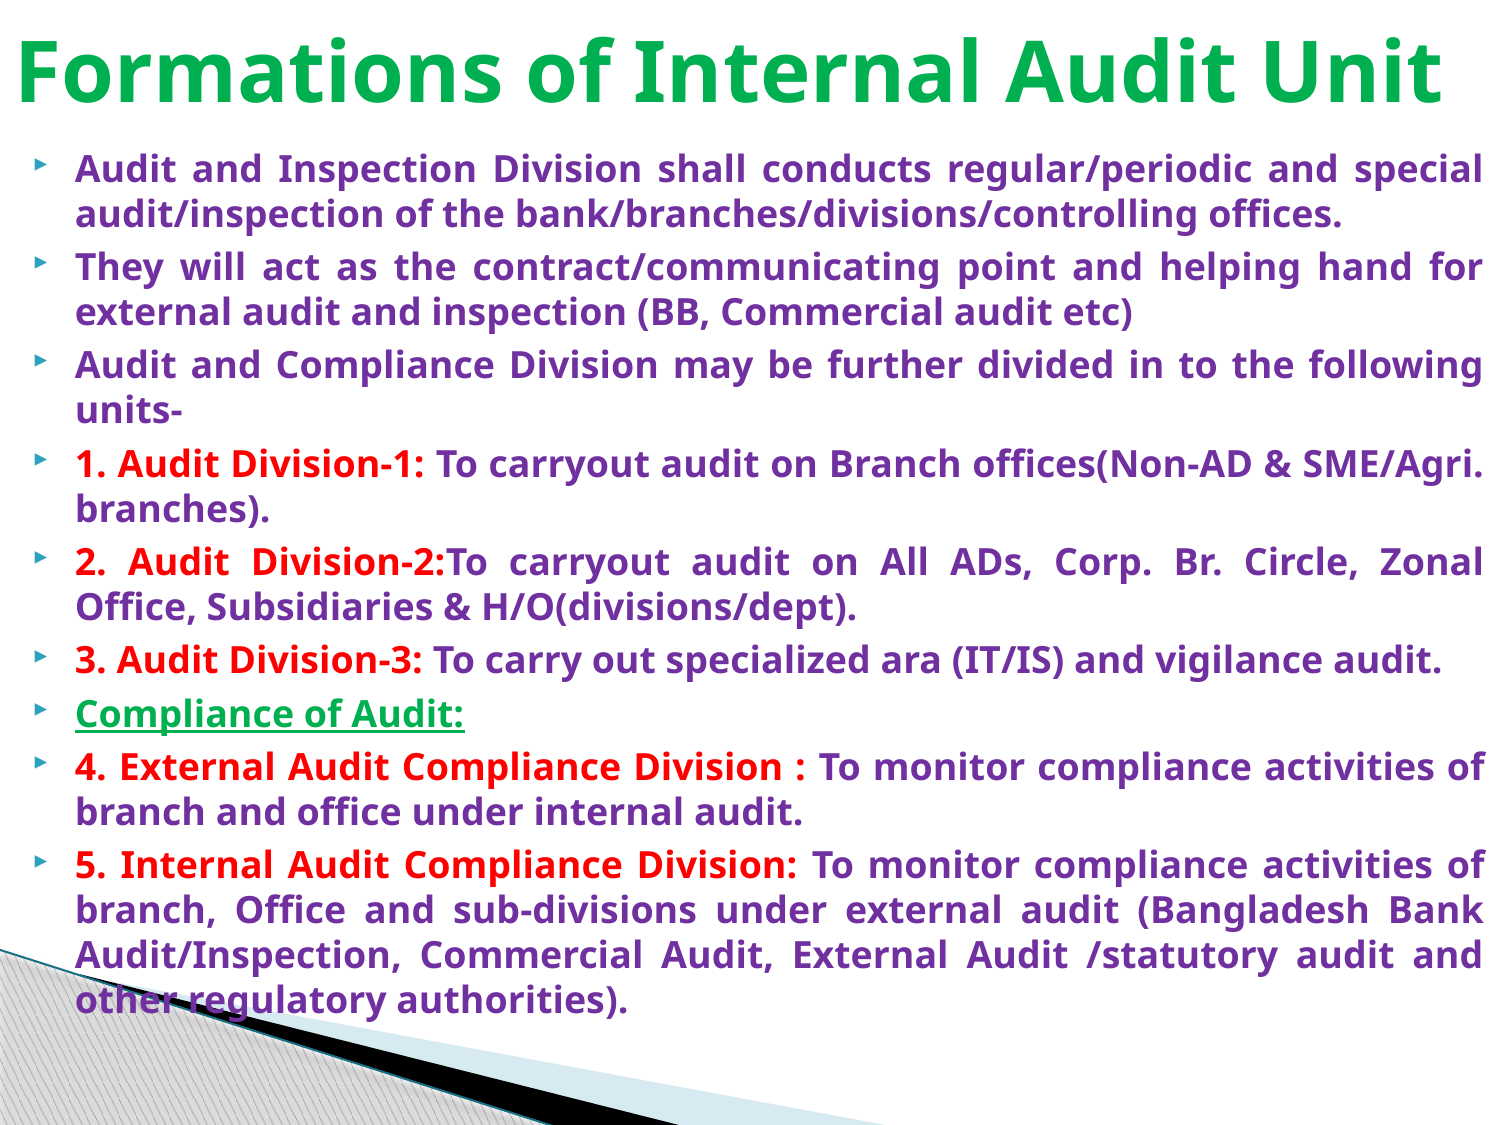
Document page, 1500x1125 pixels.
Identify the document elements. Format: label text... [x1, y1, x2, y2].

list Audit and Inspection Division shall conducts regular/periodic and special audit/inspection of the bank/branches/divisions/controlling offices. They will act as the contract/communicating point and helping hand for external audit and inspection (BB, Commercial audit etc) Audit and Compliance Division may be further divided in to the following units- 1. Audit Division-1: To carryout audit on Branch offices(Non-AD & SME/Agri. branches). 2. Audit Division-2:To carryout audit on All ADs, Corp. Br. Circle, Zonal Office, Subsidiaries & H/O(divisions/dept). 3. Audit Division-3: To carry out specialized ara (IT/IS) and vigilance audit. Compliance of Audit: 4. External Audit Compliance Division : To monitor compliance activities of branch and office under internal audit. 5. Internal Audit Compliance Division: To monitor compliance activities of branch, Office and sub-divisions under external audit (Bangladesh Bank Audit/Inspection, Commercial Audit, External Audit /statutory audit and other regulatory authorities). [0, 138, 1500, 1125]
title Formations of Internal Audit Unit [0, 0, 1500, 138]
